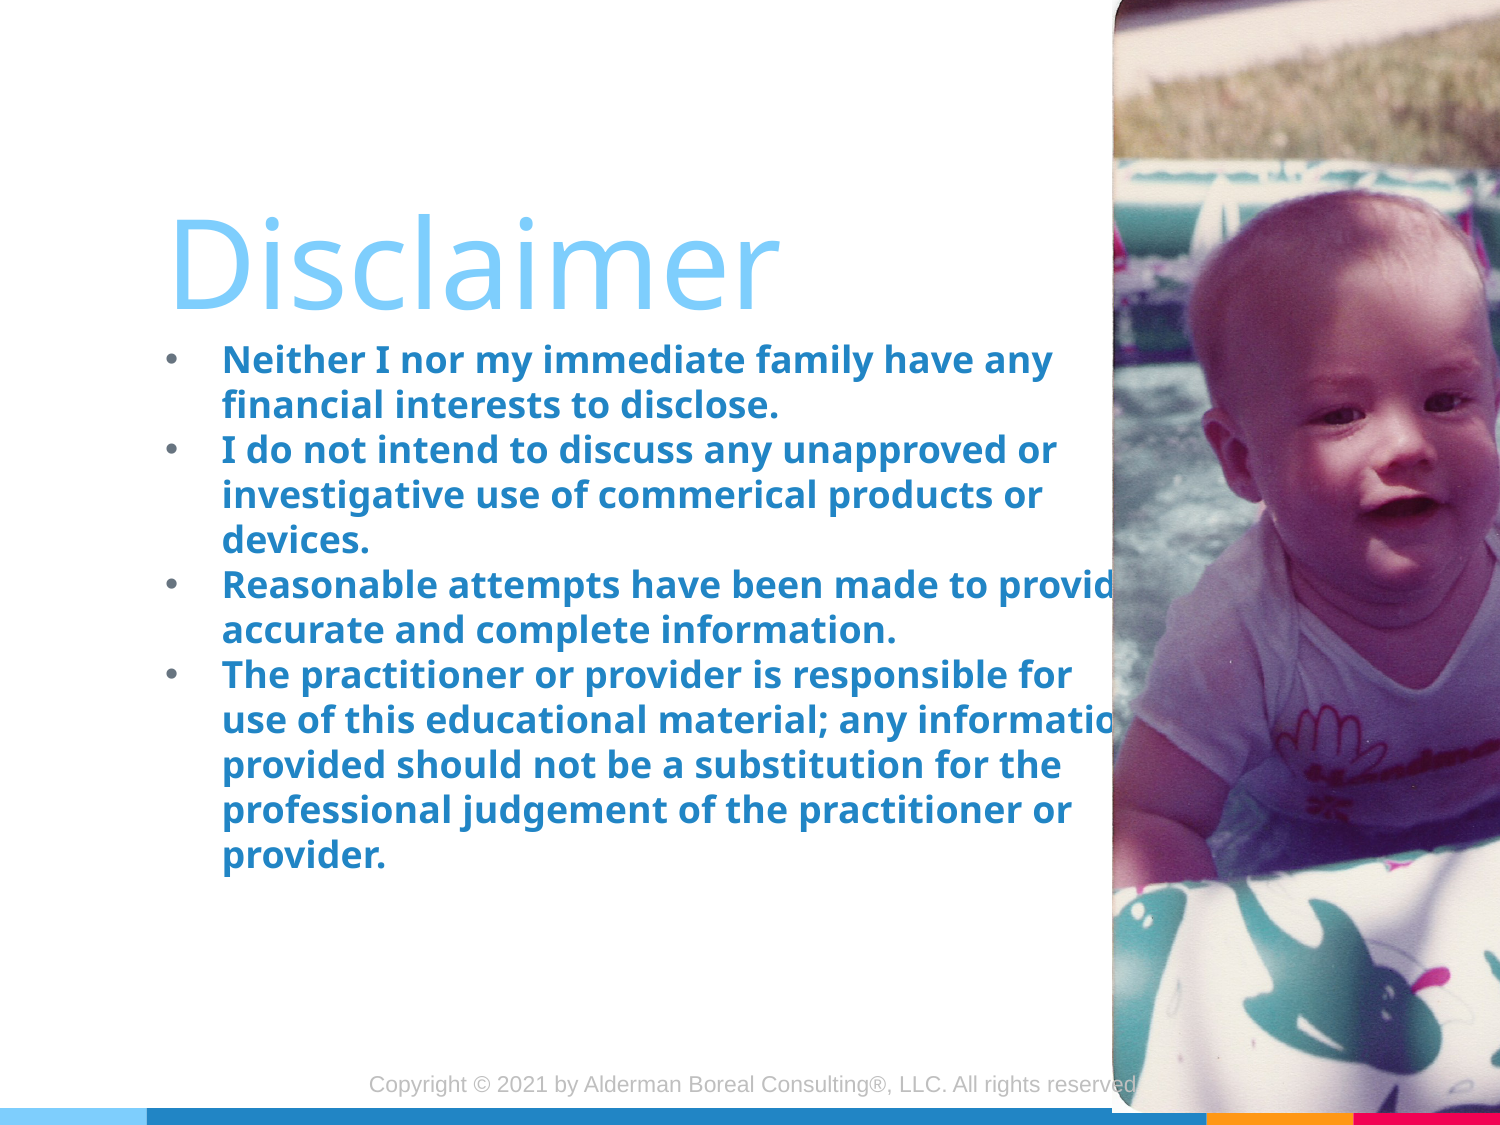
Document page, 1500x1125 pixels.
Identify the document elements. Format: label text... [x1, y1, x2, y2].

subtitle Neither I nor my immediate family have any financial interests to disclose. I do not intend to discuss any unapproved or investigative use of commerical products or devices. Reasonable attempts have been made to provide accurate and complete information. The practitioner or provider is responsible for use of this educational material; any information provided should not be a substitution for the professional judgement of the practitioner or provider. [150, 321, 1107, 493]
text_box Copyright © 2021 by Alderman Boreal Consulting®, LLC. All rights reserved [354, 1062, 1107, 1105]
title Disclaimer [150, 96, 1063, 321]
picture [1112, 0, 1500, 1113]
